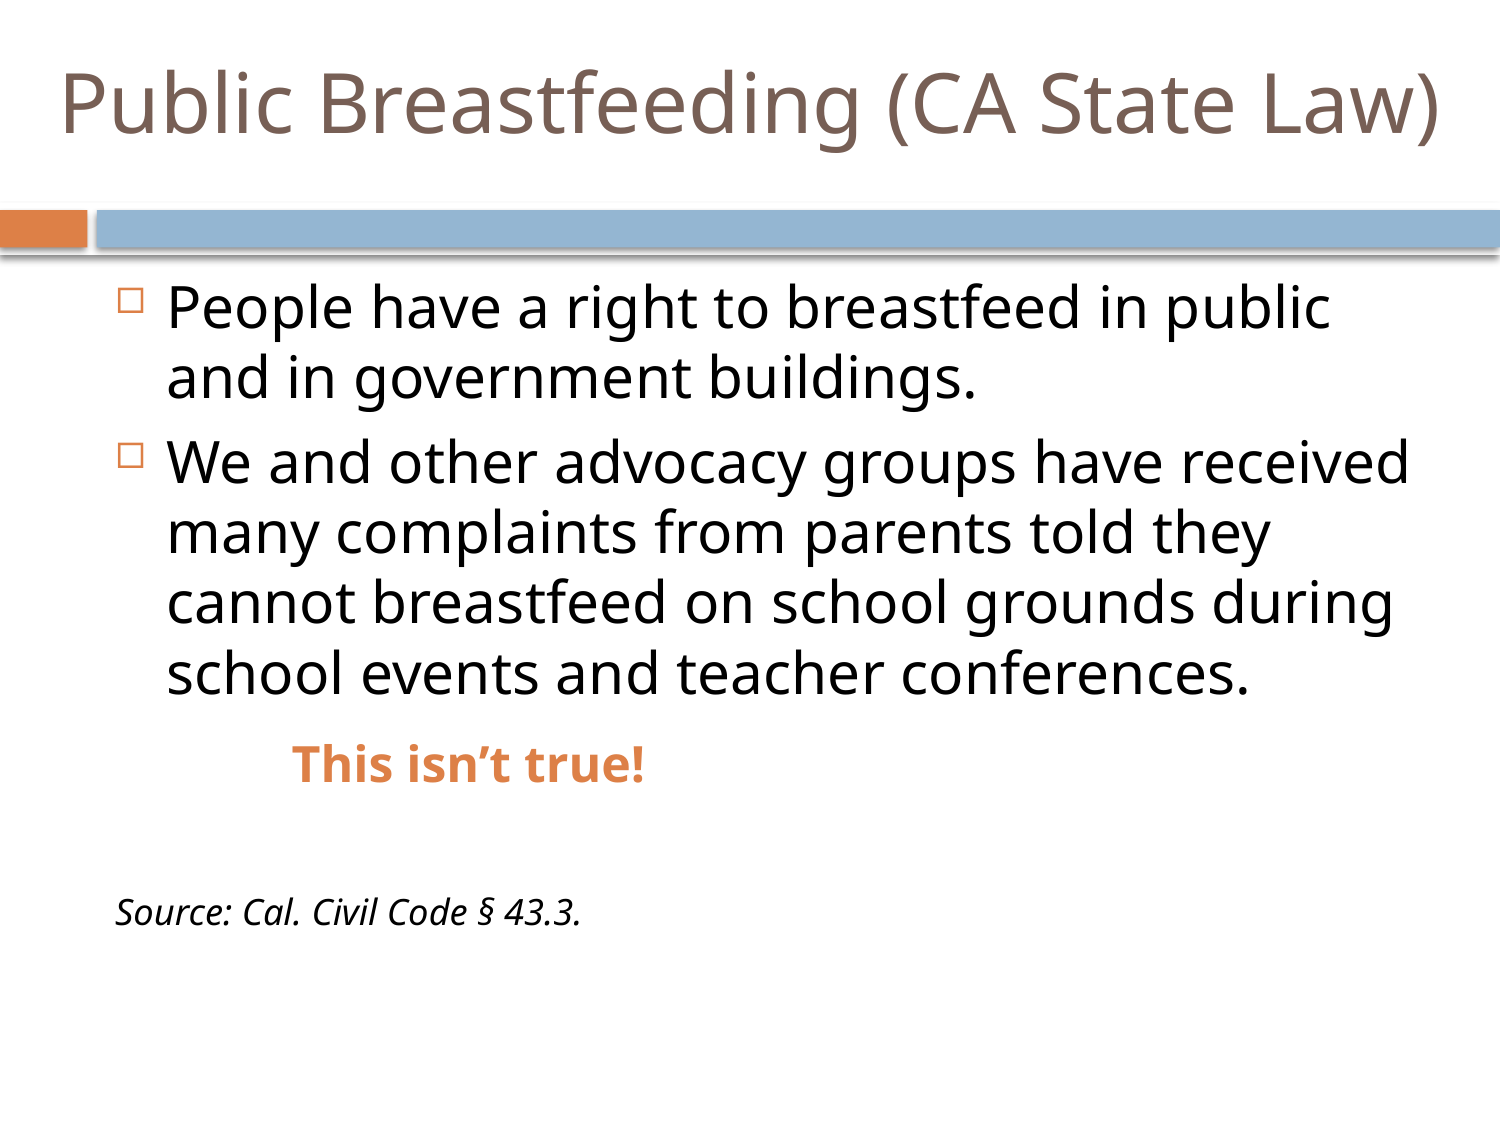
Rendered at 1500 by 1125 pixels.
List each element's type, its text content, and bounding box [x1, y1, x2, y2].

text_box This isn’t true! [201, 724, 1116, 800]
list People have a right to breastfeed in public and in government buildings. We and other advocacy groups have received many complaints from parents told they cannot breastfeed on school grounds during school events and teacher conferences. Source: Cal. Civil Code § 43.3. [100, 262, 1438, 1000]
title Public Breastfeeding (CA State Law) [0, 0, 1500, 200]
